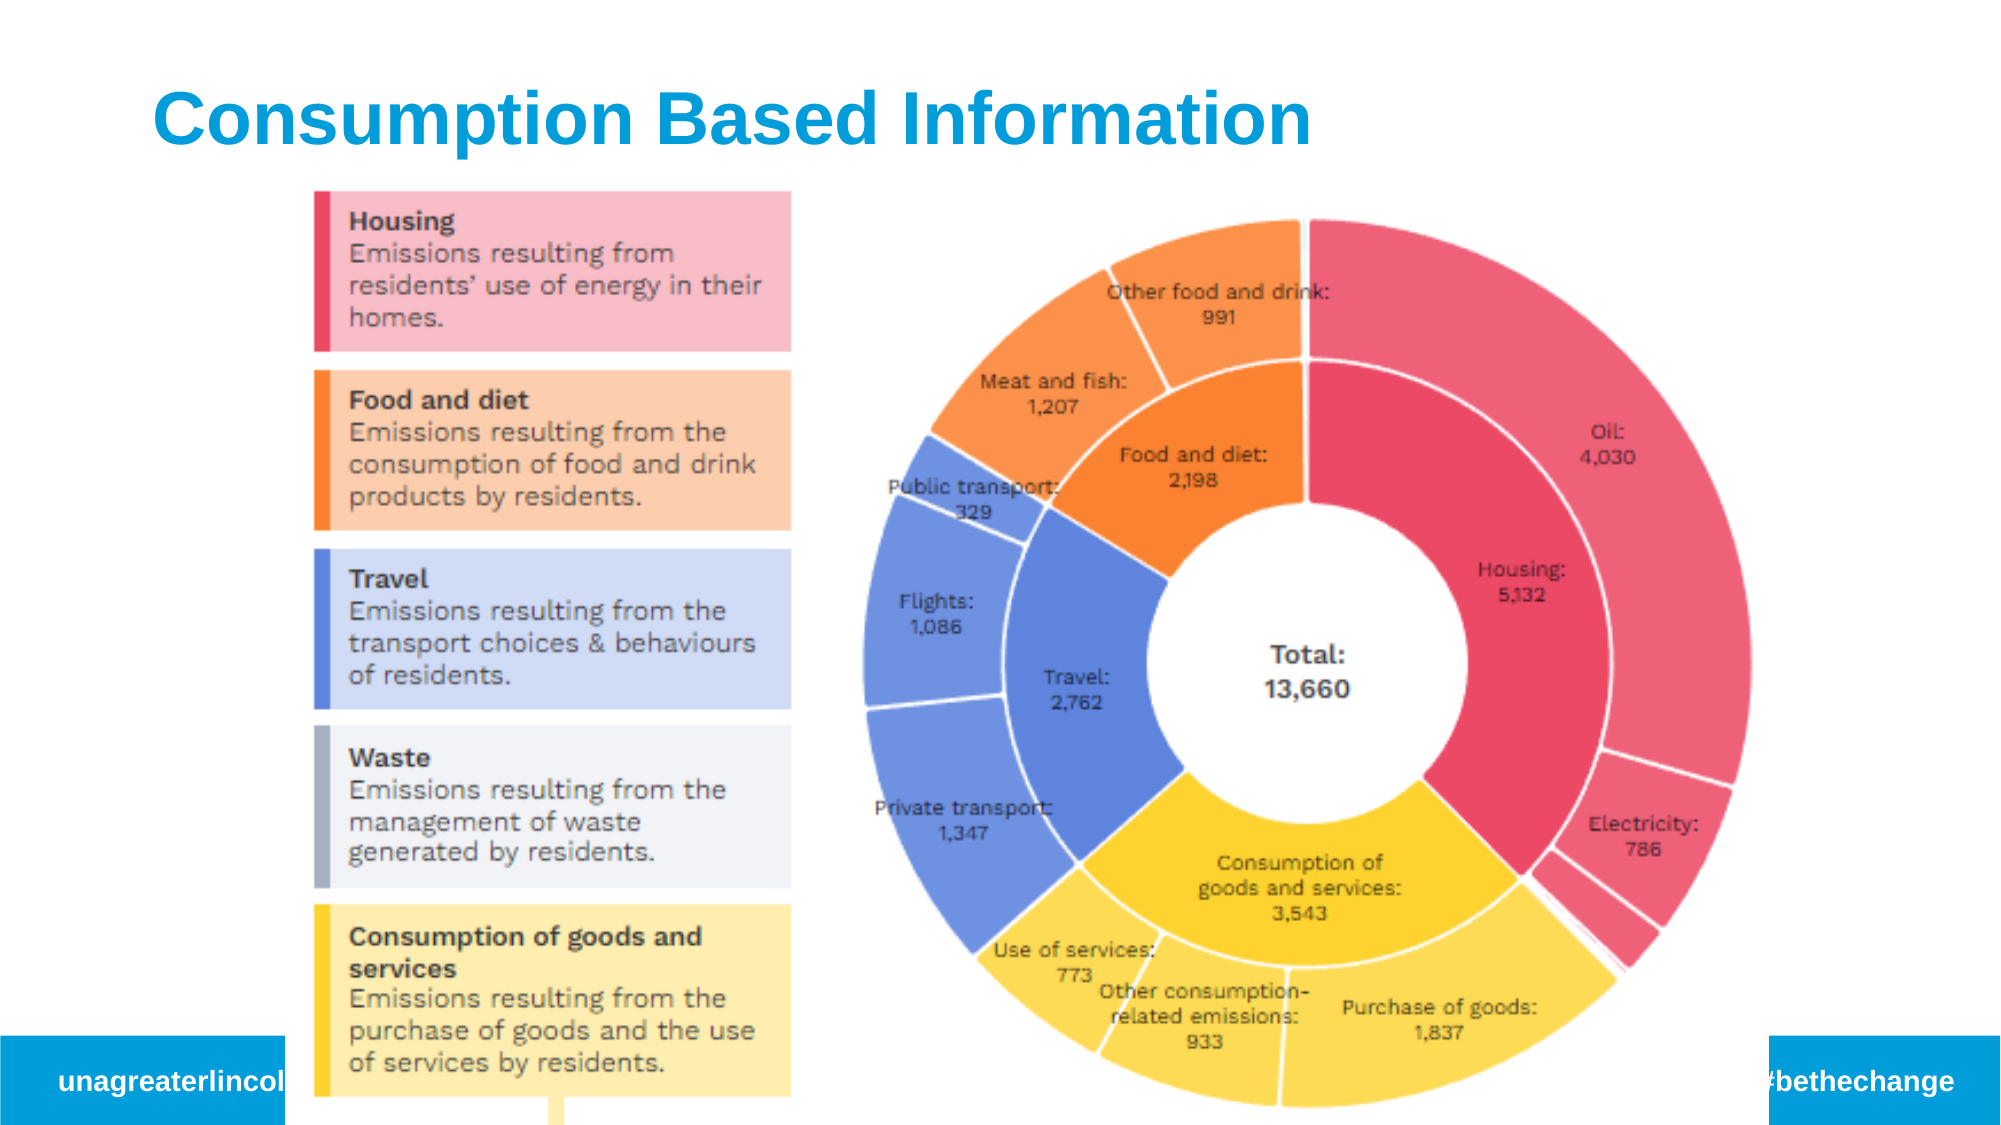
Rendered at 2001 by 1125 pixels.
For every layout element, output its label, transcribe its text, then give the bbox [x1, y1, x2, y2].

picture [285, 146, 1769, 1125]
title Consumption Based Information [137, 59, 1863, 169]
